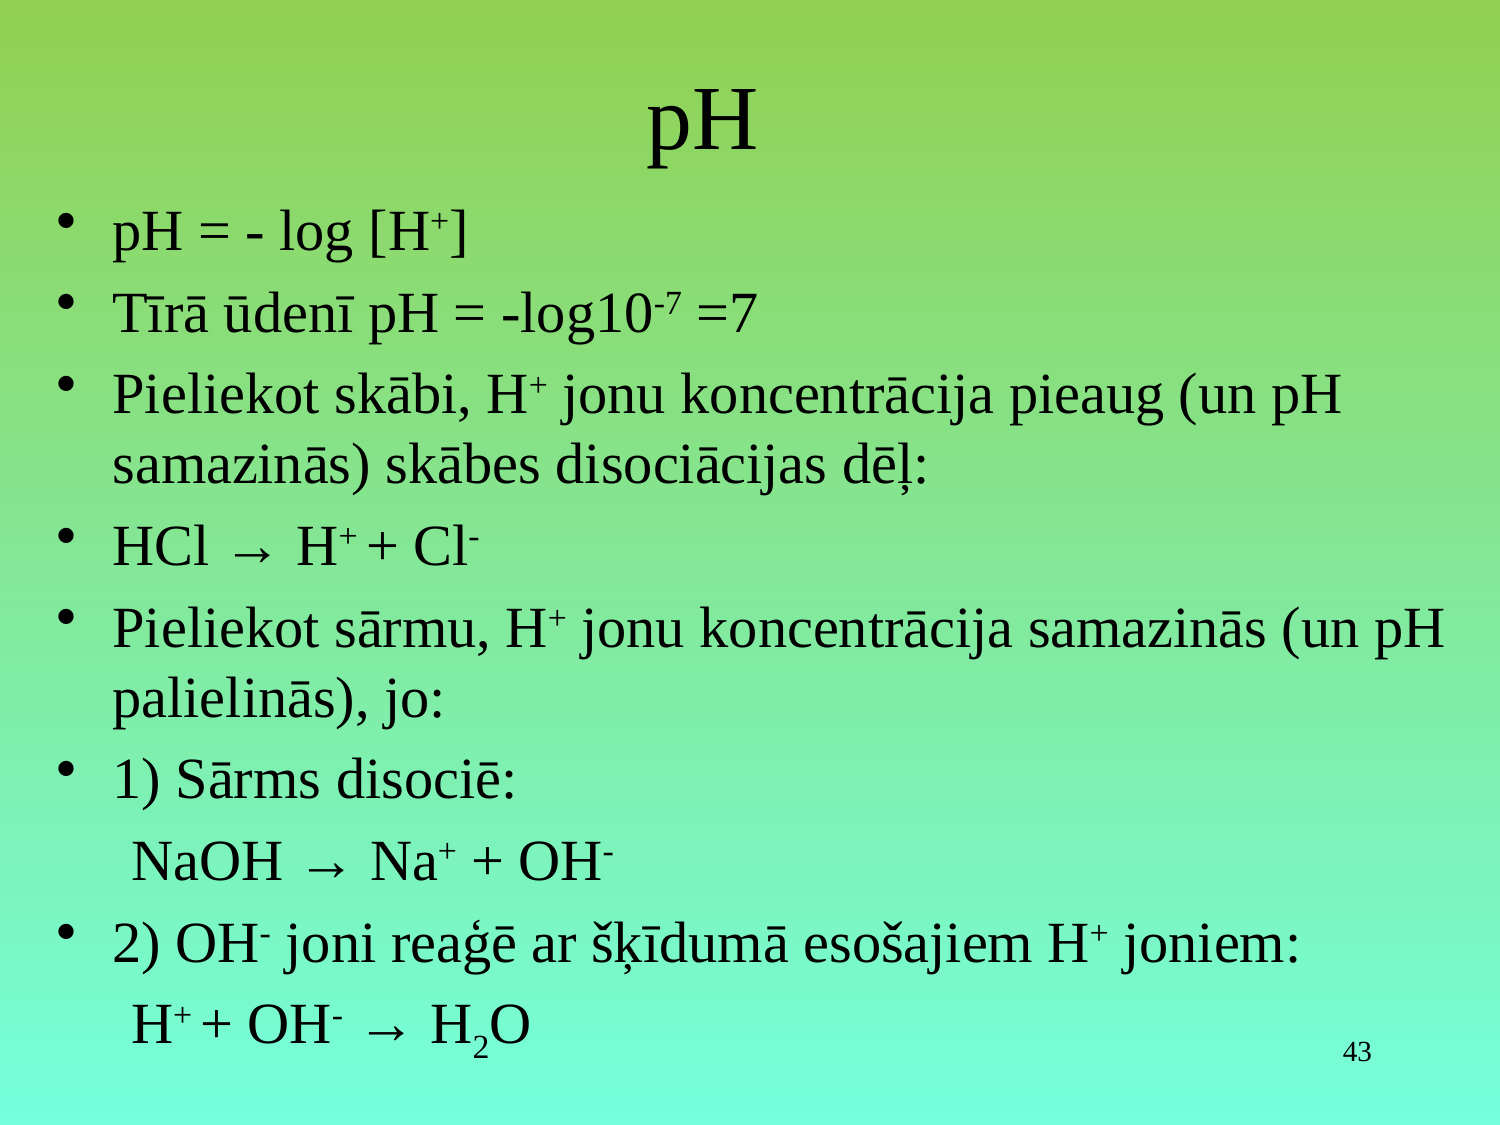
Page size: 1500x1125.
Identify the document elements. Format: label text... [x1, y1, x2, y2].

list pH = - log [H+] Tīrā ūdenī pH = -log10-7 =7 Pieliekot skābi, H+ jonu koncentrācija pieaug (un pH samazinās) skābes disociācijas dēļ: HCl → H+ + Cl- Pieliekot sārmu, H+ jonu koncentrācija samazinās (un pH palielinās), jo: 1) Sārms disociē: NaOH → Na+ + OH- 2) OH- joni reaģē ar šķīdumā esošajiem H+ joniem: H+ + OH- → H2O [41, 184, 1483, 1071]
title pH [64, 19, 1340, 184]
slide_number 43 [1074, 1025, 1388, 1100]
